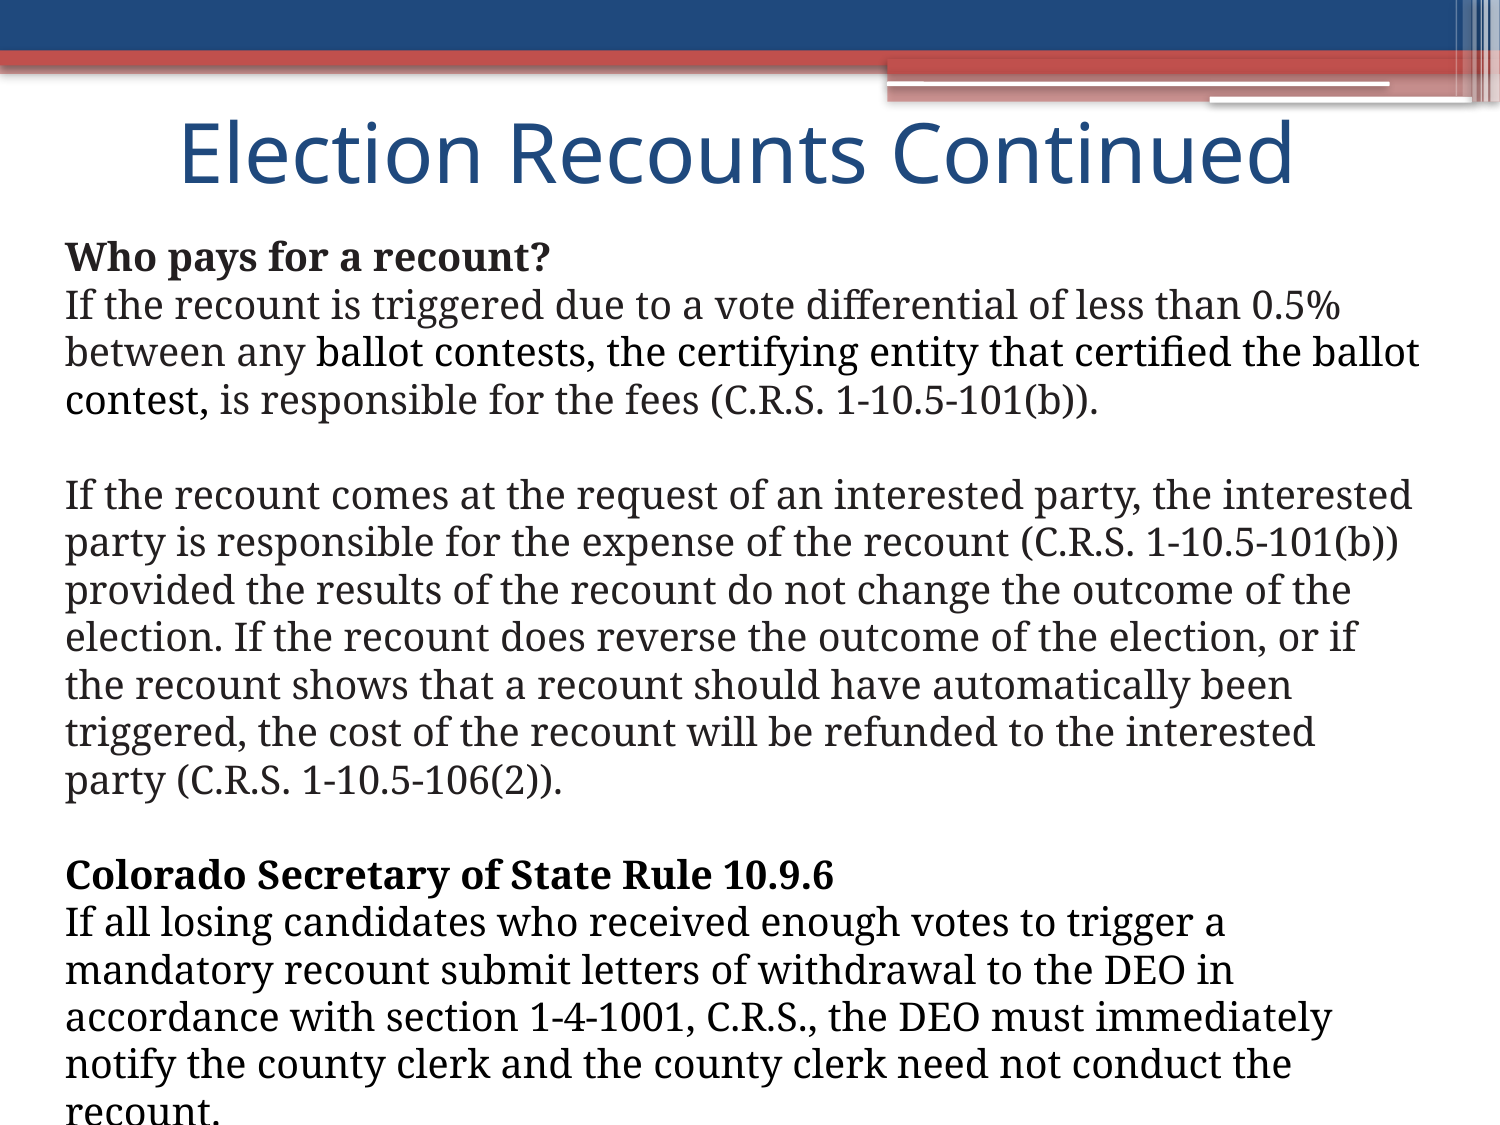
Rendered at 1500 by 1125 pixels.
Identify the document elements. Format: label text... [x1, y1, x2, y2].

title Election Recounts Continued [62, 62, 1413, 224]
text_box Who pays for a recount? If the recount is triggered due to a vote differential of less than 0.5% between any ballot contests, the certifying entity that certified the ballot contest, is responsible for the fees (C.R.S. 1-10.5-101(b)). If the recount comes at the request of an interested party, the interested party is responsible for the expense of the recount (C.R.S. 1-10.5-101(b)) provided the results of the recount do not change the outcome of the election. If the recount does reverse the outcome of the election, or if the recount shows that a recount should have automatically been triggered, the cost of the recount will be refunded to the interested party (C.R.S. 1-10.5-106(2)). Colorado Secretary of State Rule 10.9.6 If all losing candidates who received enough votes to trigger a mandatory recount submit letters of withdrawal to the DEO in accordance with section 1-4-1001, C.R.S., the DEO must immediately notify the county clerk and the county clerk need not conduct the recount. [50, 224, 1438, 1125]
